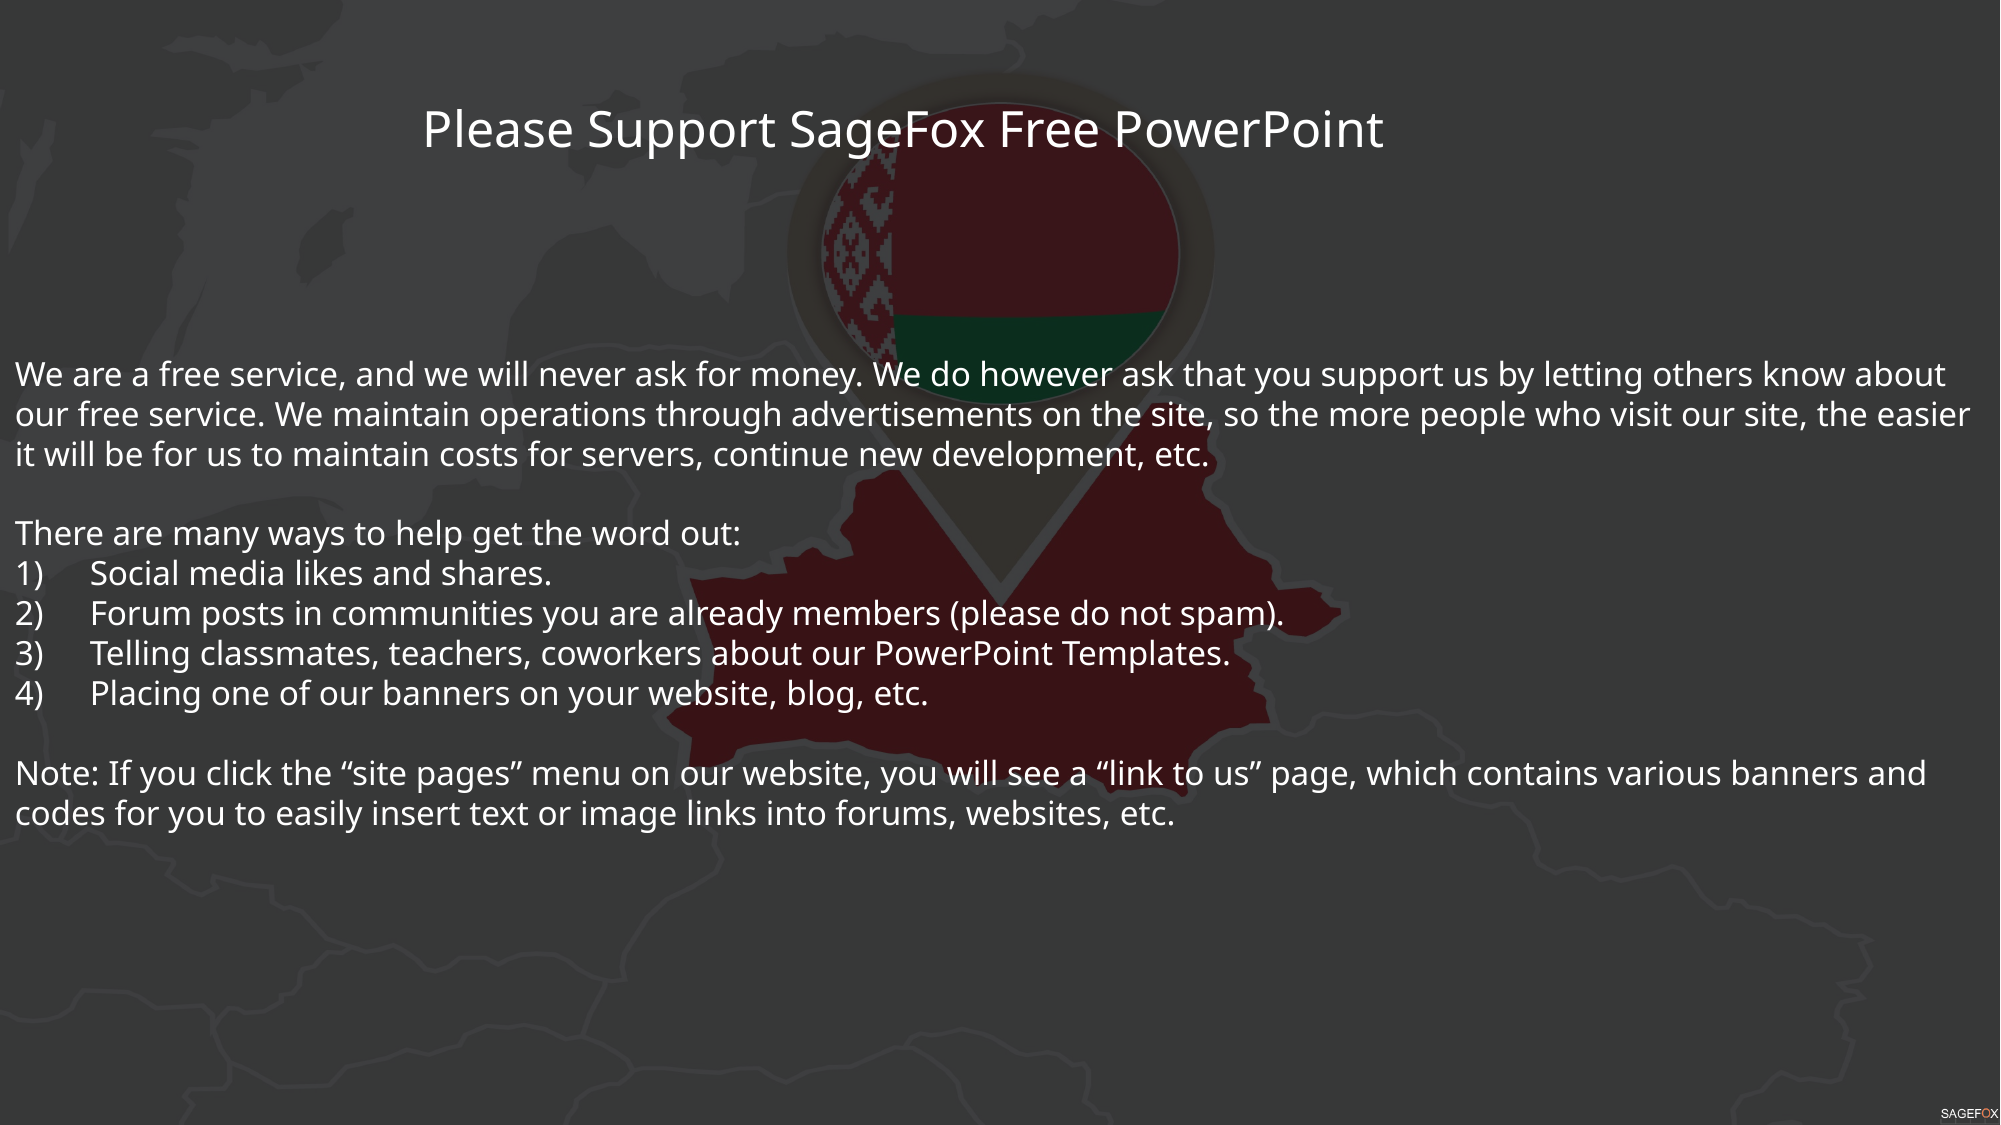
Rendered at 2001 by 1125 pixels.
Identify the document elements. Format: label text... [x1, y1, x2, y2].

text_box We are a free service, and we will never ask for money. We do however ask that you support us by letting others know about our free service. We maintain operations through advertisements on the site, so the more people who visit our site, the easier it will be for us to maintain costs for servers, continue new development, etc. There are many ways to help get the word out: Social media likes and shares. Forum posts in communities you are already members (please do not spam). Telling classmates, teachers, coworkers about our PowerPoint Templates. Placing one of our banners on your website, blog, etc. Note: If you click the “site pages” menu on our website, you will see a “link to us” page, which contains various banners and codes for you to easily insert text or image links into forums, websites, etc. [0, 0, 2000, 1125]
title Please Support SageFox Free PowerPoint [363, 72, 1444, 190]
